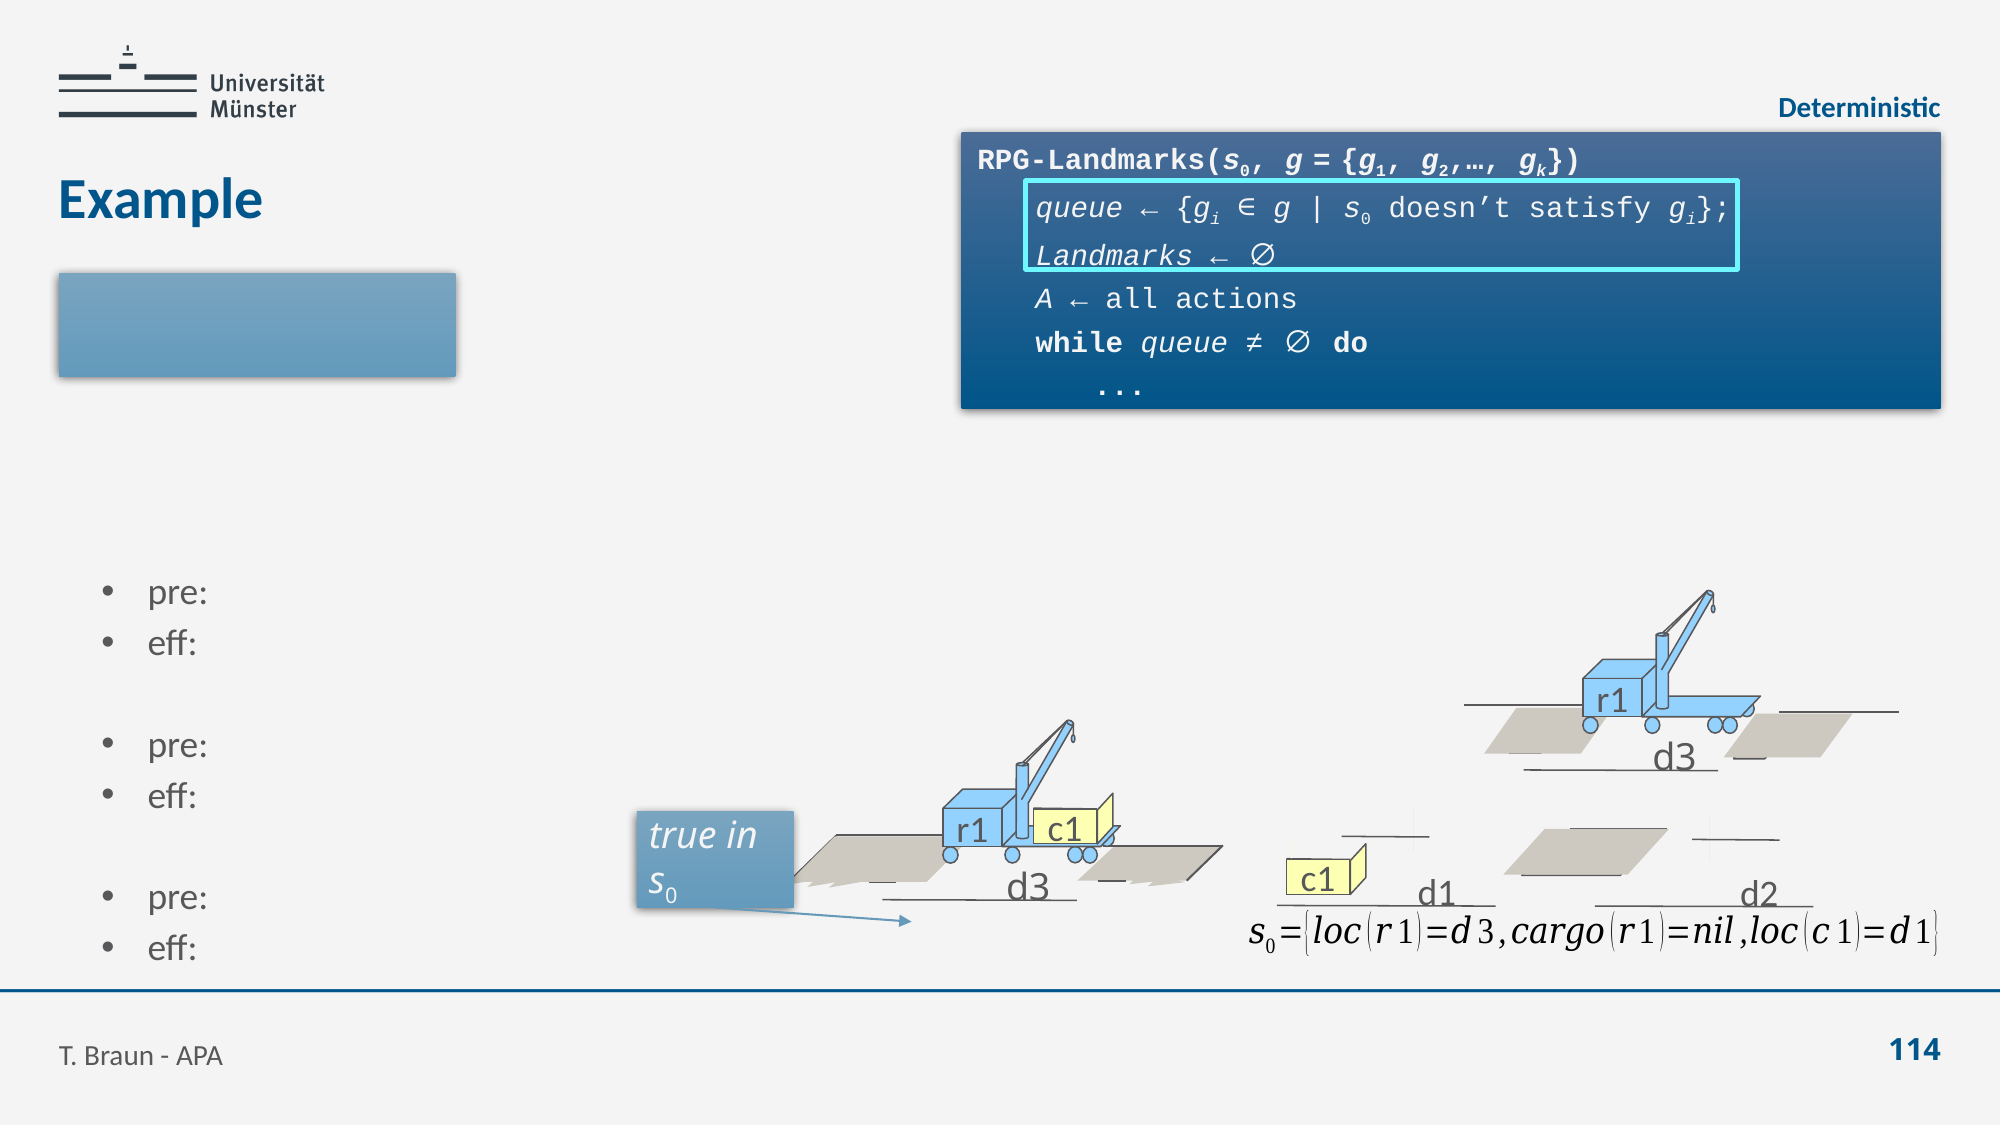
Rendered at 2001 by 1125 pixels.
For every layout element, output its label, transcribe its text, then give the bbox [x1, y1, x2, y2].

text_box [787, 712, 1224, 901]
text_box true in s0 [636, 811, 787, 908]
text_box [715, 856, 912, 922]
picture [57, 43, 326, 119]
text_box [1276, 582, 1899, 907]
footer T. Braun - APA [58, 1012, 1440, 1072]
text_box [1025, 180, 1738, 270]
slide_number Deterministic [589, 63, 1941, 123]
text_box RPG-Landmarks(s0, g = {g1, g2,…, gk}) queue ← {gi ∈ g | s0 doesn’t satisfy gi}; Landmarks ← ∅ A ← all actions while queue ≠ ∅ do ... [961, 132, 1941, 409]
slide_number 114 [1822, 1012, 1941, 1072]
title Example [58, 148, 953, 243]
